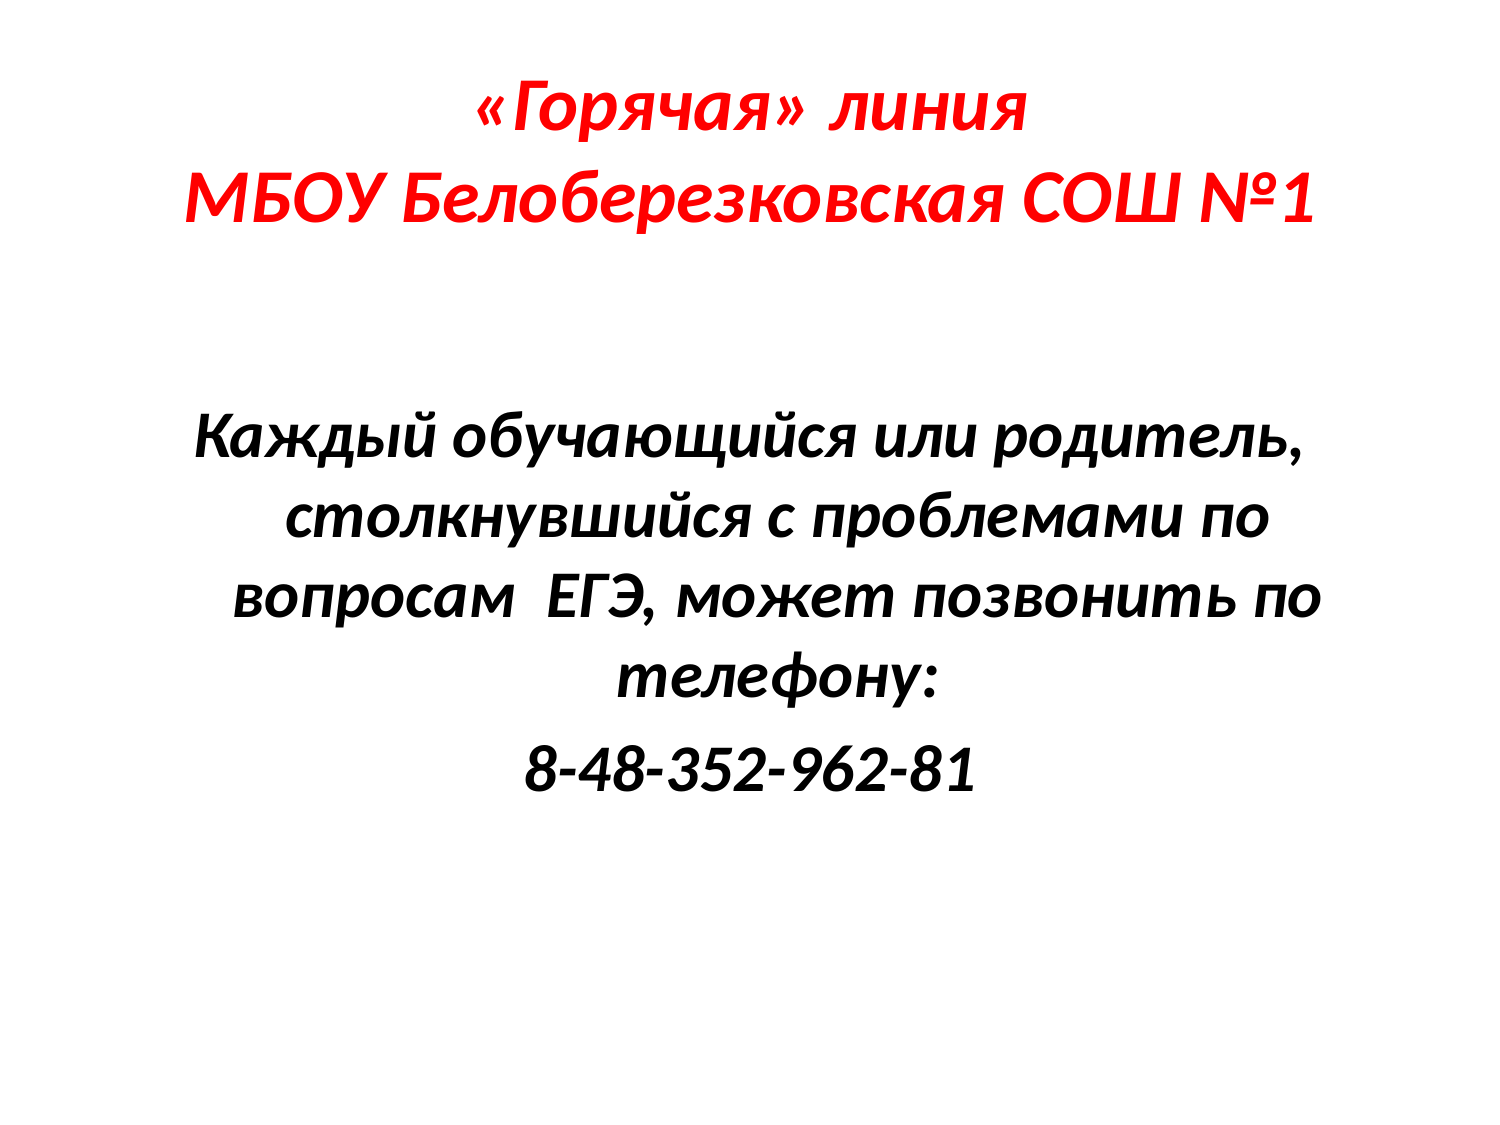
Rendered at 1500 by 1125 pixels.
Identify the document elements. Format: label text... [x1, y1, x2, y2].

list Каждый обучающийся или родитель, столкнувшийся с проблемами по вопросам ЕГЭ, может позвонить по телефону: 8-48-352-962-81 [75, 196, 1425, 1005]
title «Горячая» линия МБОУ Белоберезковская СОШ №1 [75, 45, 1425, 196]
